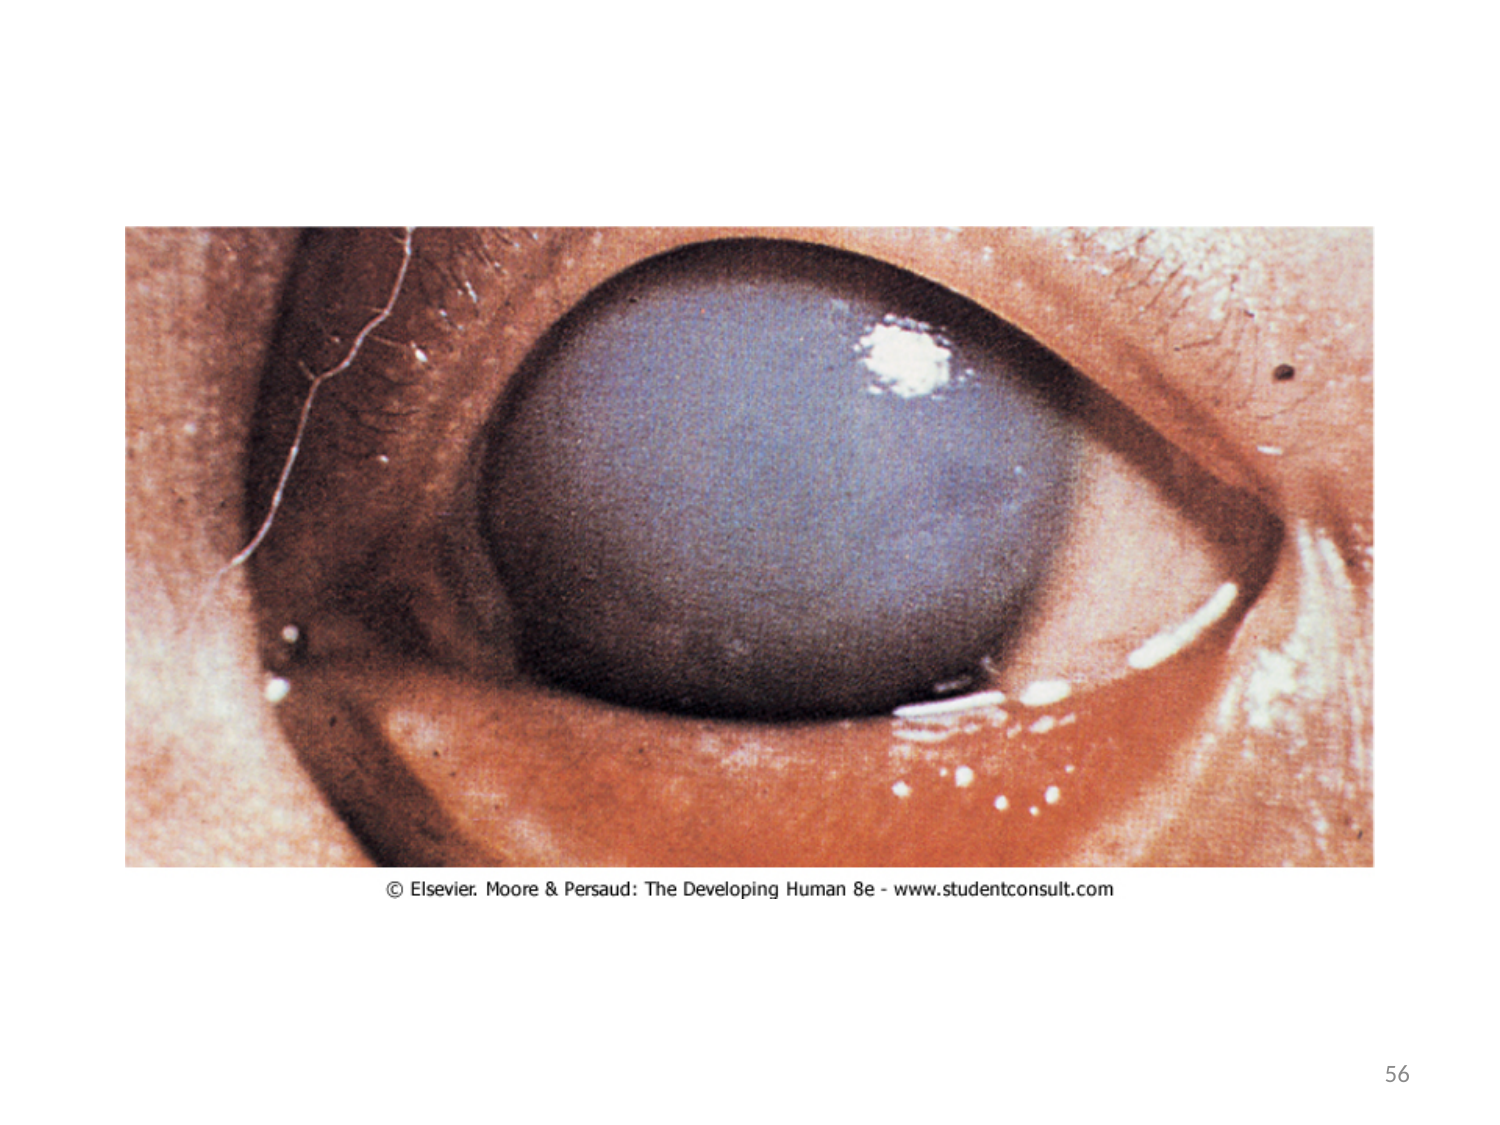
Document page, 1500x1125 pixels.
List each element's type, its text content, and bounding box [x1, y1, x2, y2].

picture [124, 226, 1376, 899]
slide_number 56 [1074, 1042, 1425, 1103]
